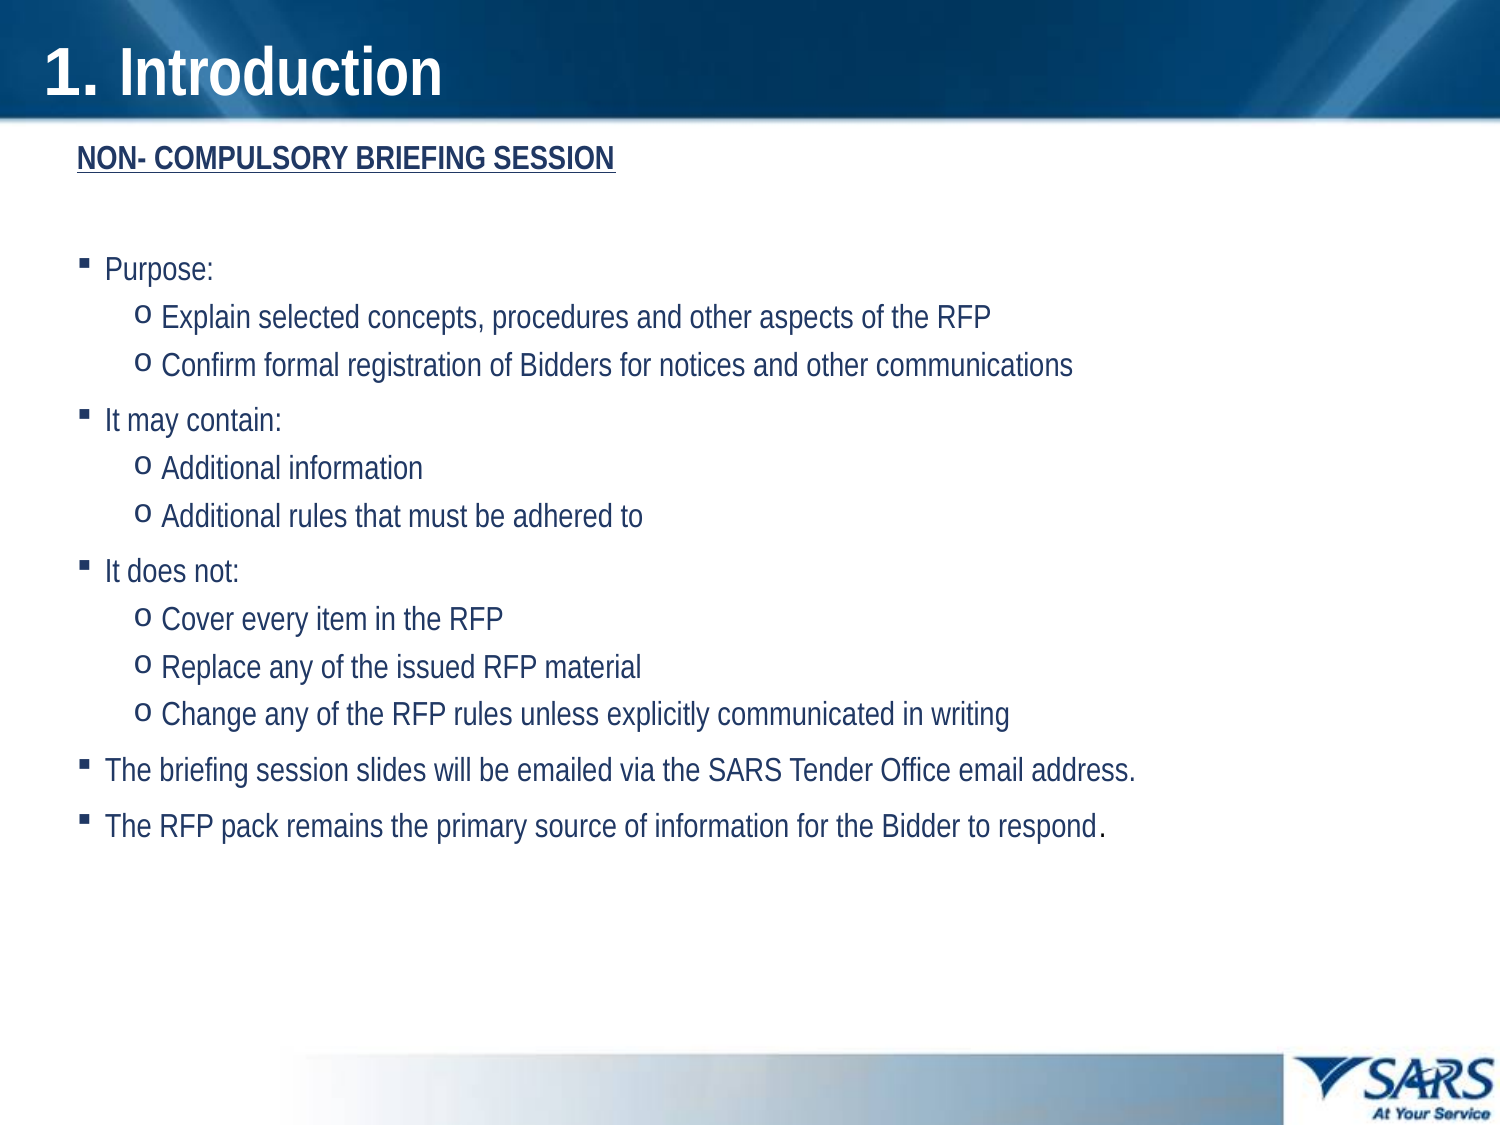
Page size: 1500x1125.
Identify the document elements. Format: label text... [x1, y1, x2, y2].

picture [0, 0, 1500, 1125]
list NON- COMPULSORY BRIEFING SESSION Purpose: Explain selected concepts, procedures and other aspects of the RFP Confirm formal registration of Bidders for notices and other communications It may contain: Additional information Additional rules that must be adhered to It does not: Cover every item in the RFP Replace any of the issued RFP material Change any of the RFP rules unless explicitly communicated in writing The briefing session slides will be emailed via the SARS Tender Office email address. The RFP pack remains the primary source of information for the Bidder to respond. [61, 128, 1396, 960]
title 1. Introduction [28, 28, 1362, 118]
